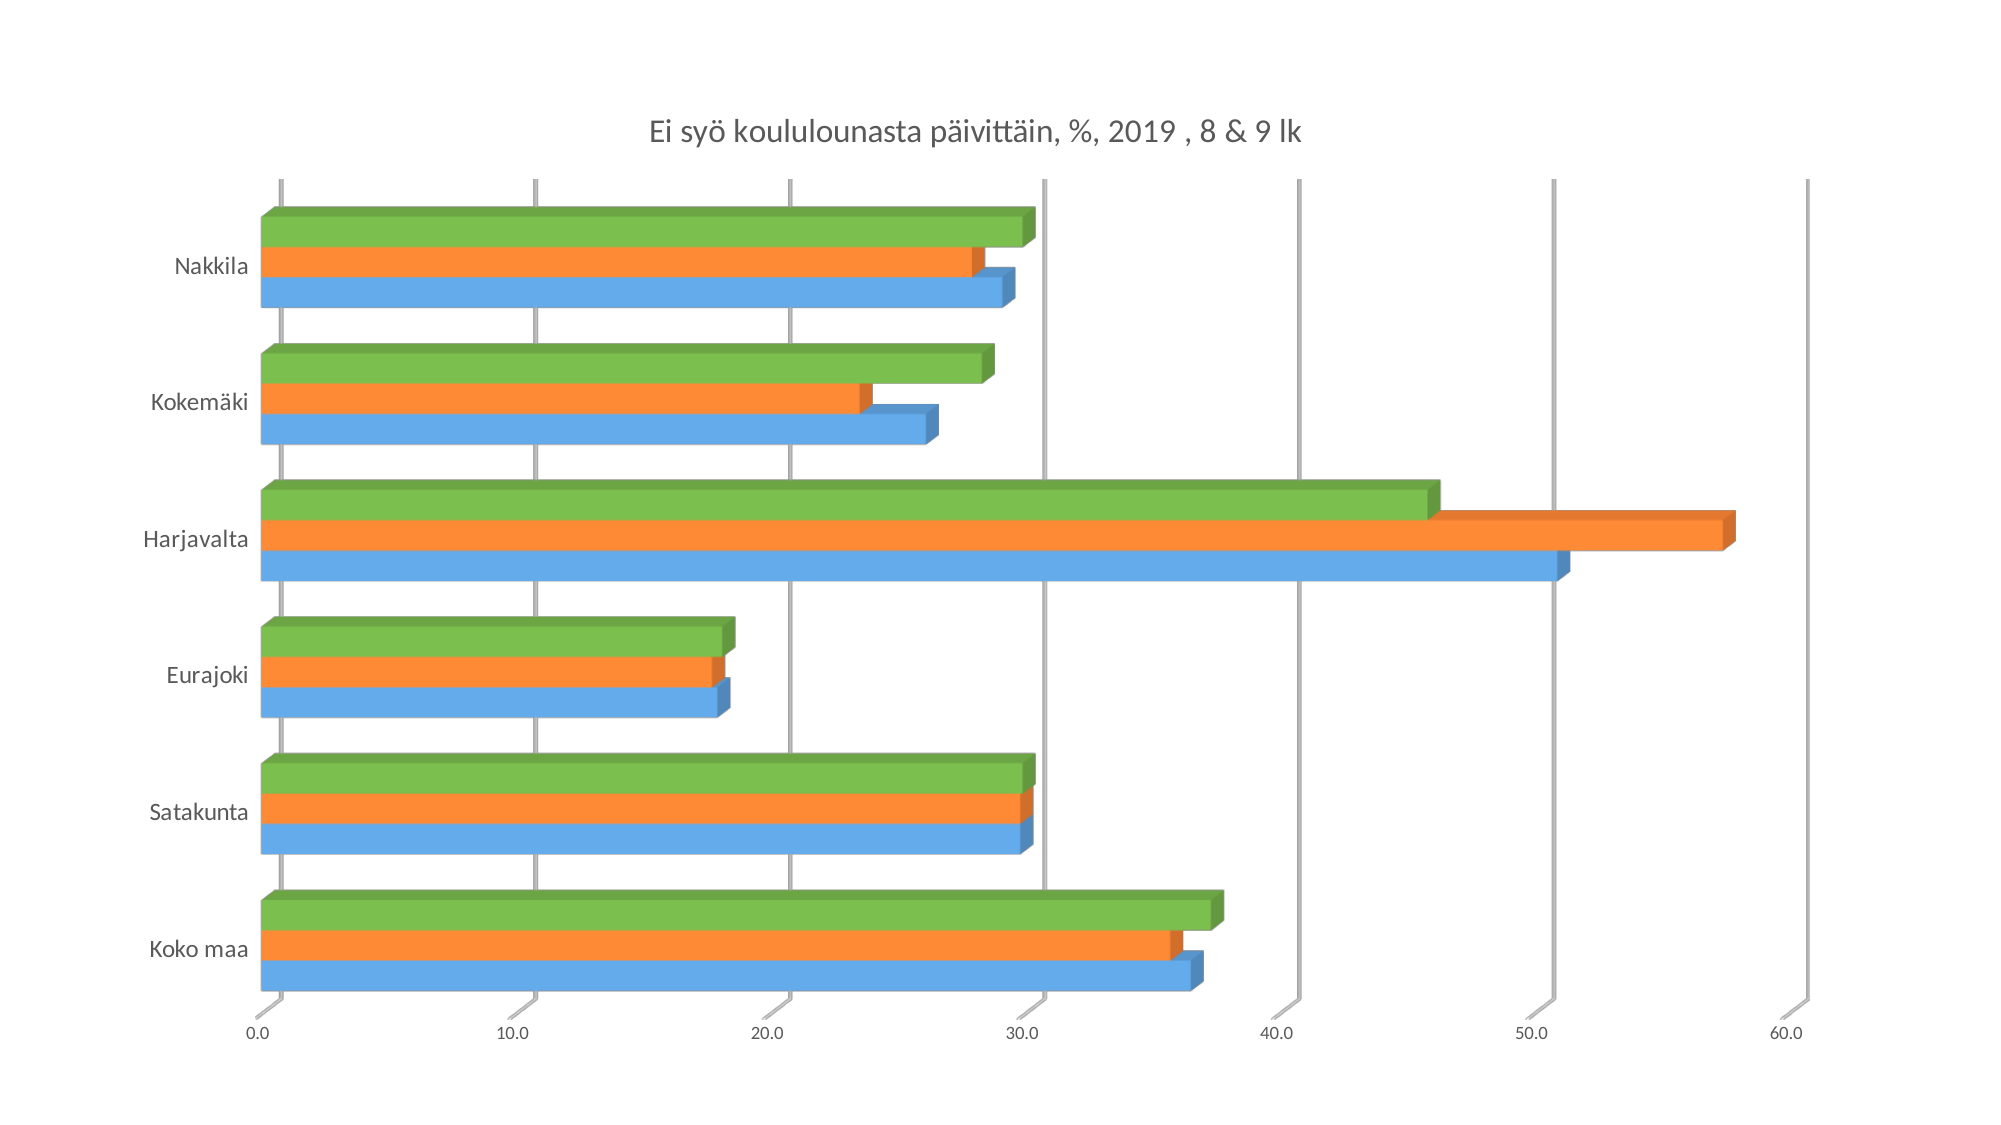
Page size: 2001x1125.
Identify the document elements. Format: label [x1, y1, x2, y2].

chart [90, 79, 1863, 1064]
